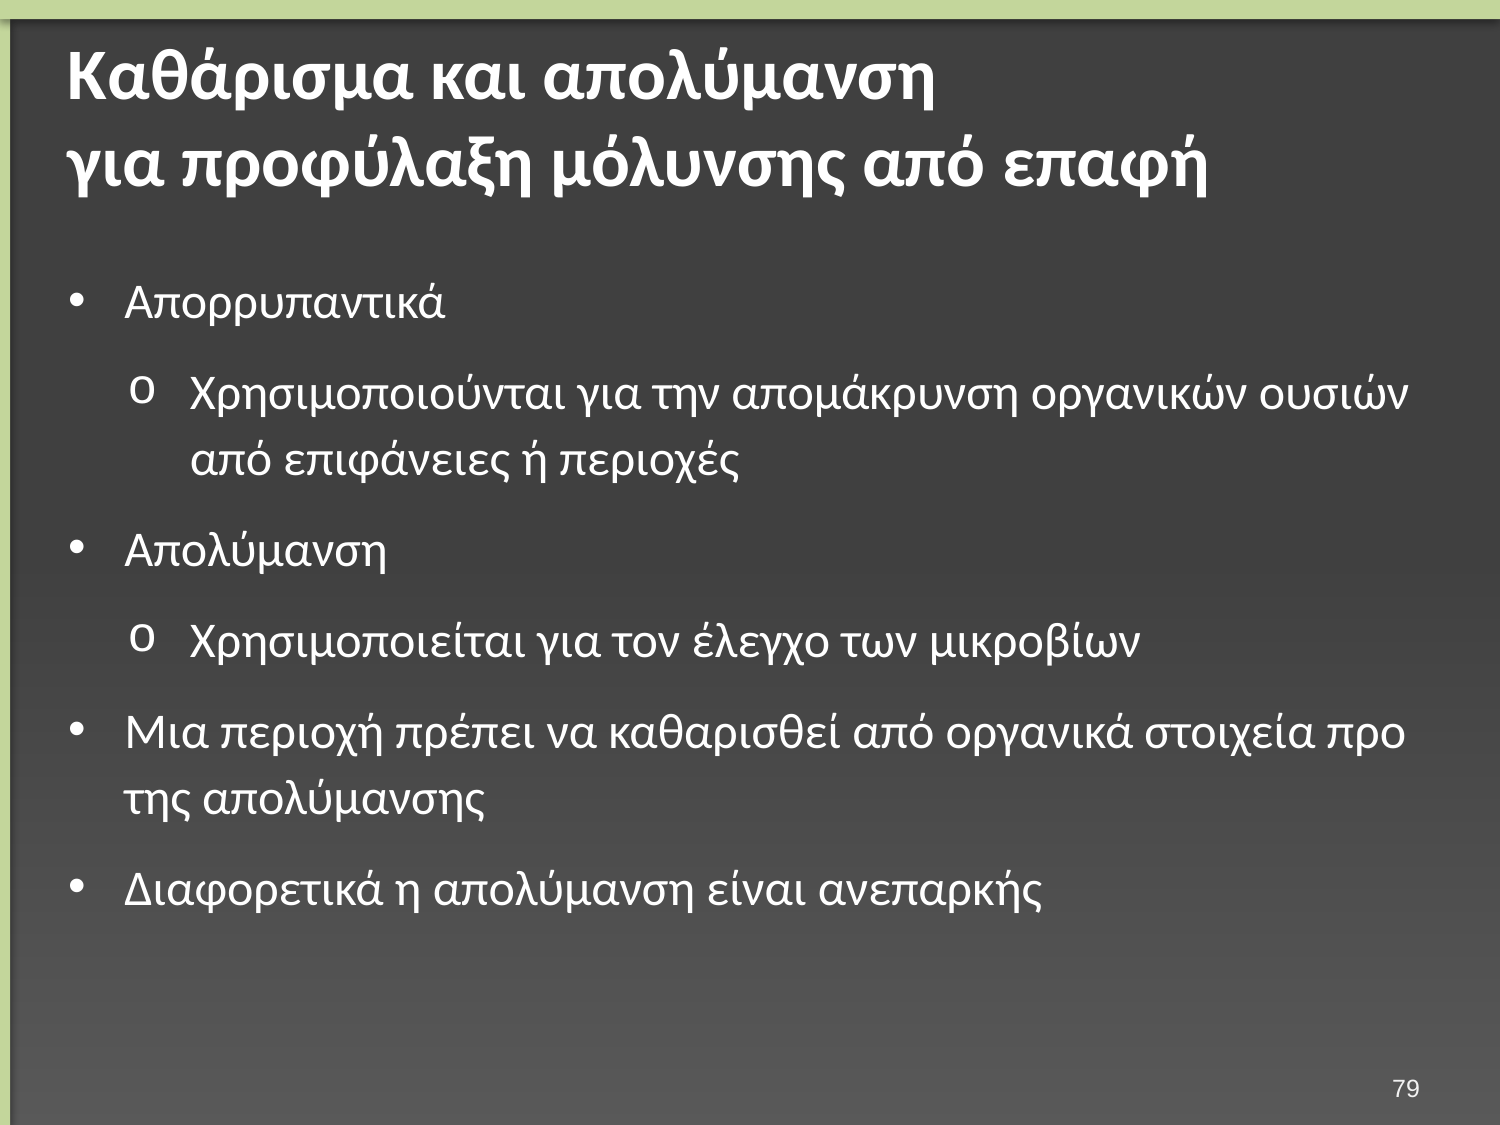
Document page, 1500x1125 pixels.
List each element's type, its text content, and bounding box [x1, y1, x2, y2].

title Καθάρισμα και απολύμανση για προφύλαξη μόλυνσης από επαφή [10, 19, 1500, 209]
slide_number 78 [1085, 1083, 1436, 1118]
list Απορρυπαντικά Χρησιμοποιούνται για την απομάκρυνση οργανικών ουσιών από επιφάνειες ή περιοχές Απολύμανση Χρησιμοποιείται για τον έλεγχο των μικροβίων Μια περιοχή πρέπει να καθαρισθεί από οργανικά στοιχεία προ της απολύμανσης Διαφορετικά η απολύμανση είναι ανεπαρκής [53, 255, 1436, 1083]
